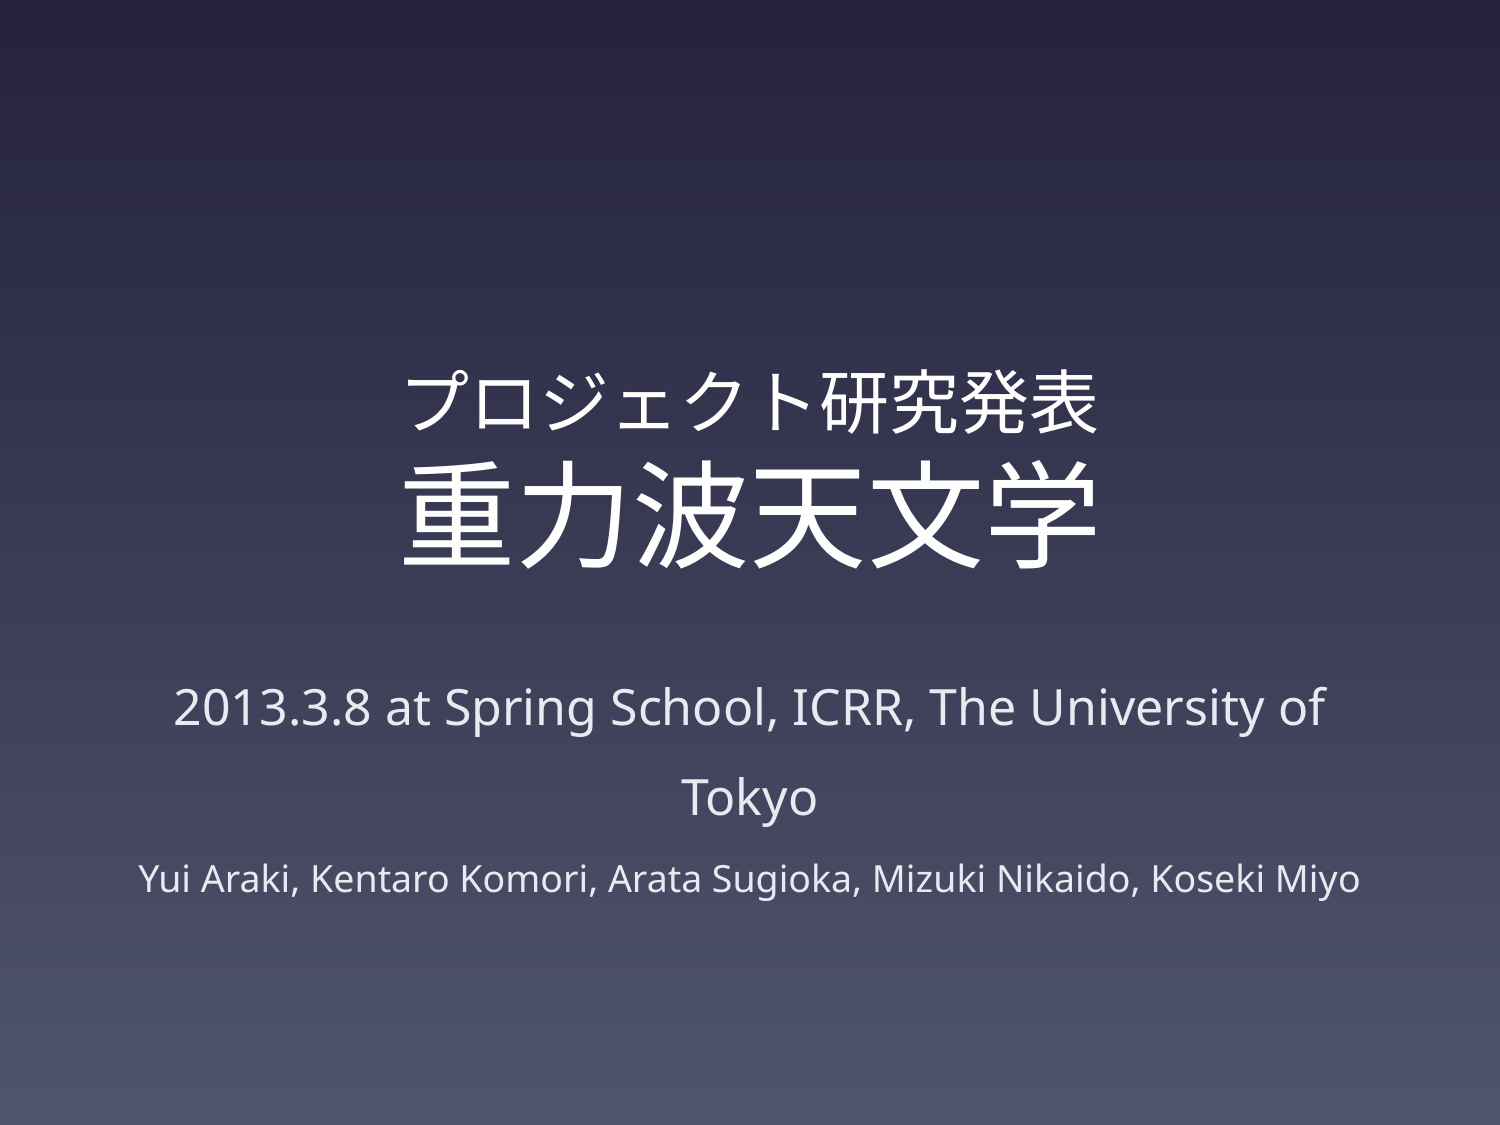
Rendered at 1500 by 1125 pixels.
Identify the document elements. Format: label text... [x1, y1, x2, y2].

title プロジェクト研究発表 重力波天文学 [112, 349, 1388, 591]
subtitle 2013.3.8 at Spring School, ICRR, The University of Tokyo Yui Araki, Kentaro Komori, Arata Sugioka, Mizuki Nikaido, Koseki Miyo [112, 637, 1388, 925]
